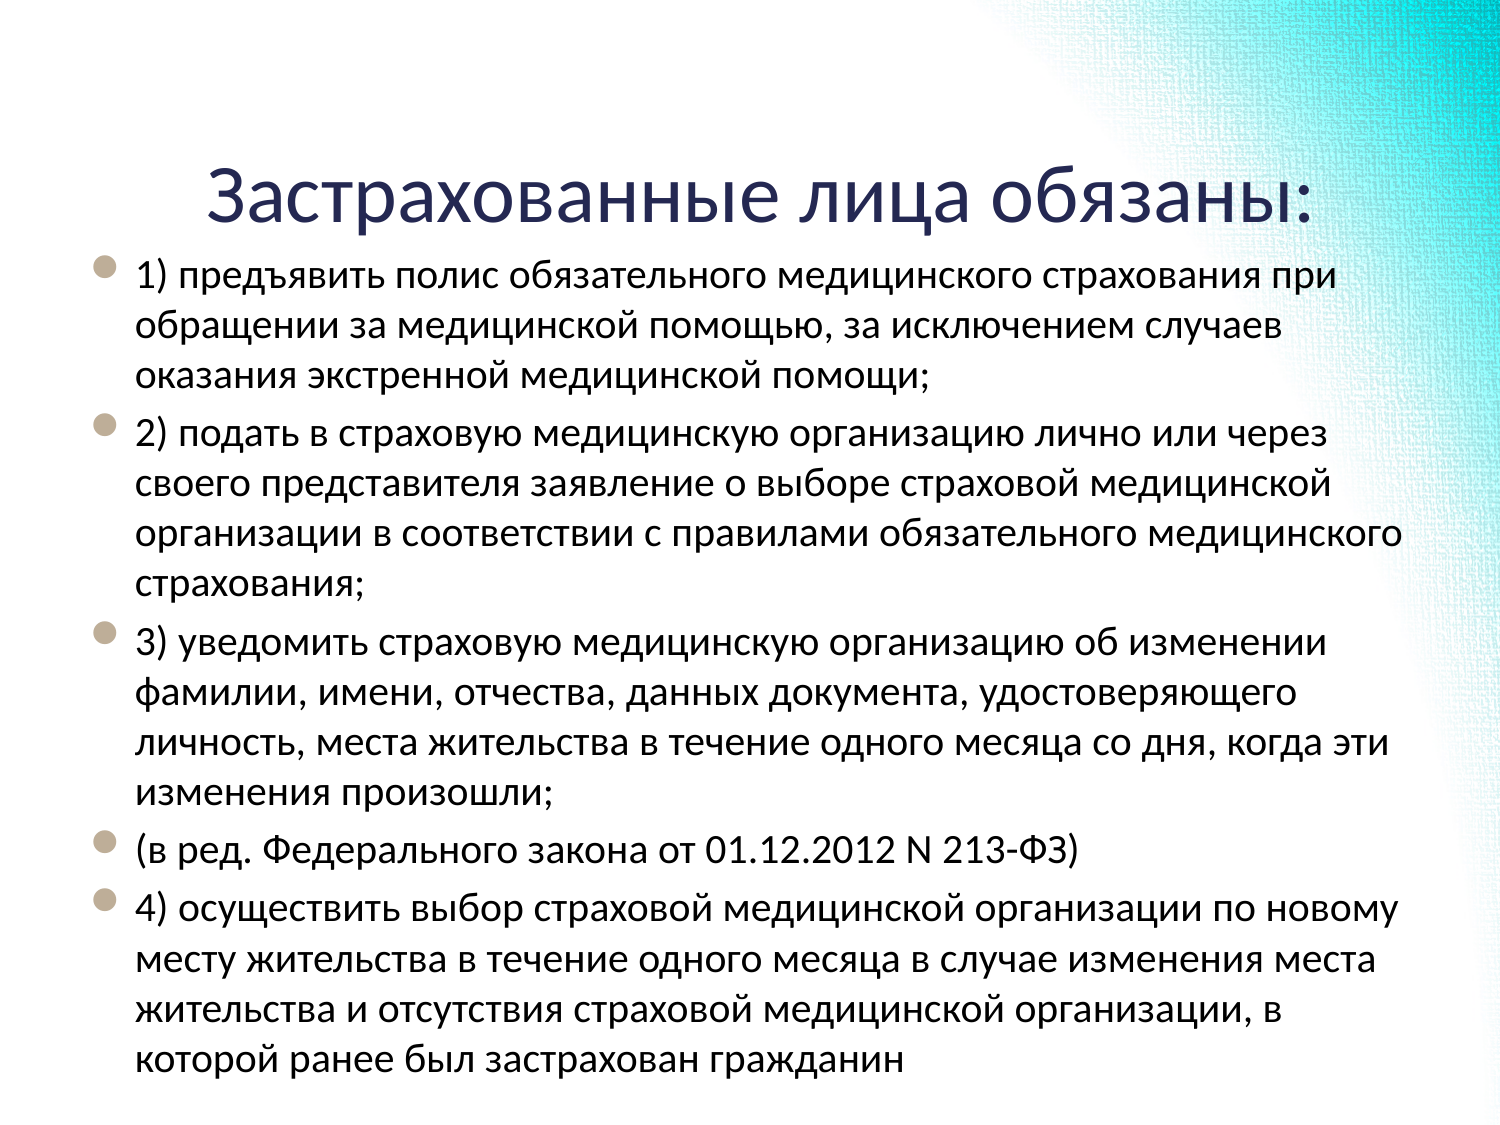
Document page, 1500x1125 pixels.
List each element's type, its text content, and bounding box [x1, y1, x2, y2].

picture [0, 0, 1500, 1125]
title Застрахованные лица обязаны: [75, 115, 1425, 244]
list 1) предъявить полис обязательного медицинского страхования при обращении за медицинской помощью, за исключением случаев оказания экстренной медицинской помощи; 2) подать в страховую медицинскую организацию лично или через своего представителя заявление о выборе страховой медицинской организации в соответствии с правилами обязательного медицинского страхования; 3) уведомить страховую медицинскую организацию об изменении фамилии, имени, отчества, данных документа, удостоверяющего личность, места жительства в течение одного месяца со дня, когда эти изменения произошли; (в ред. Федерального закона от 01.12.2012 N 213-ФЗ) 4) осуществить выбор страховой медицинской организации по новому месту жительства в течение одного месяца в случае изменения места жительства и отсутствия страховой медицинской организации, в которой ранее был застрахован гражданин [75, 255, 1425, 1118]
